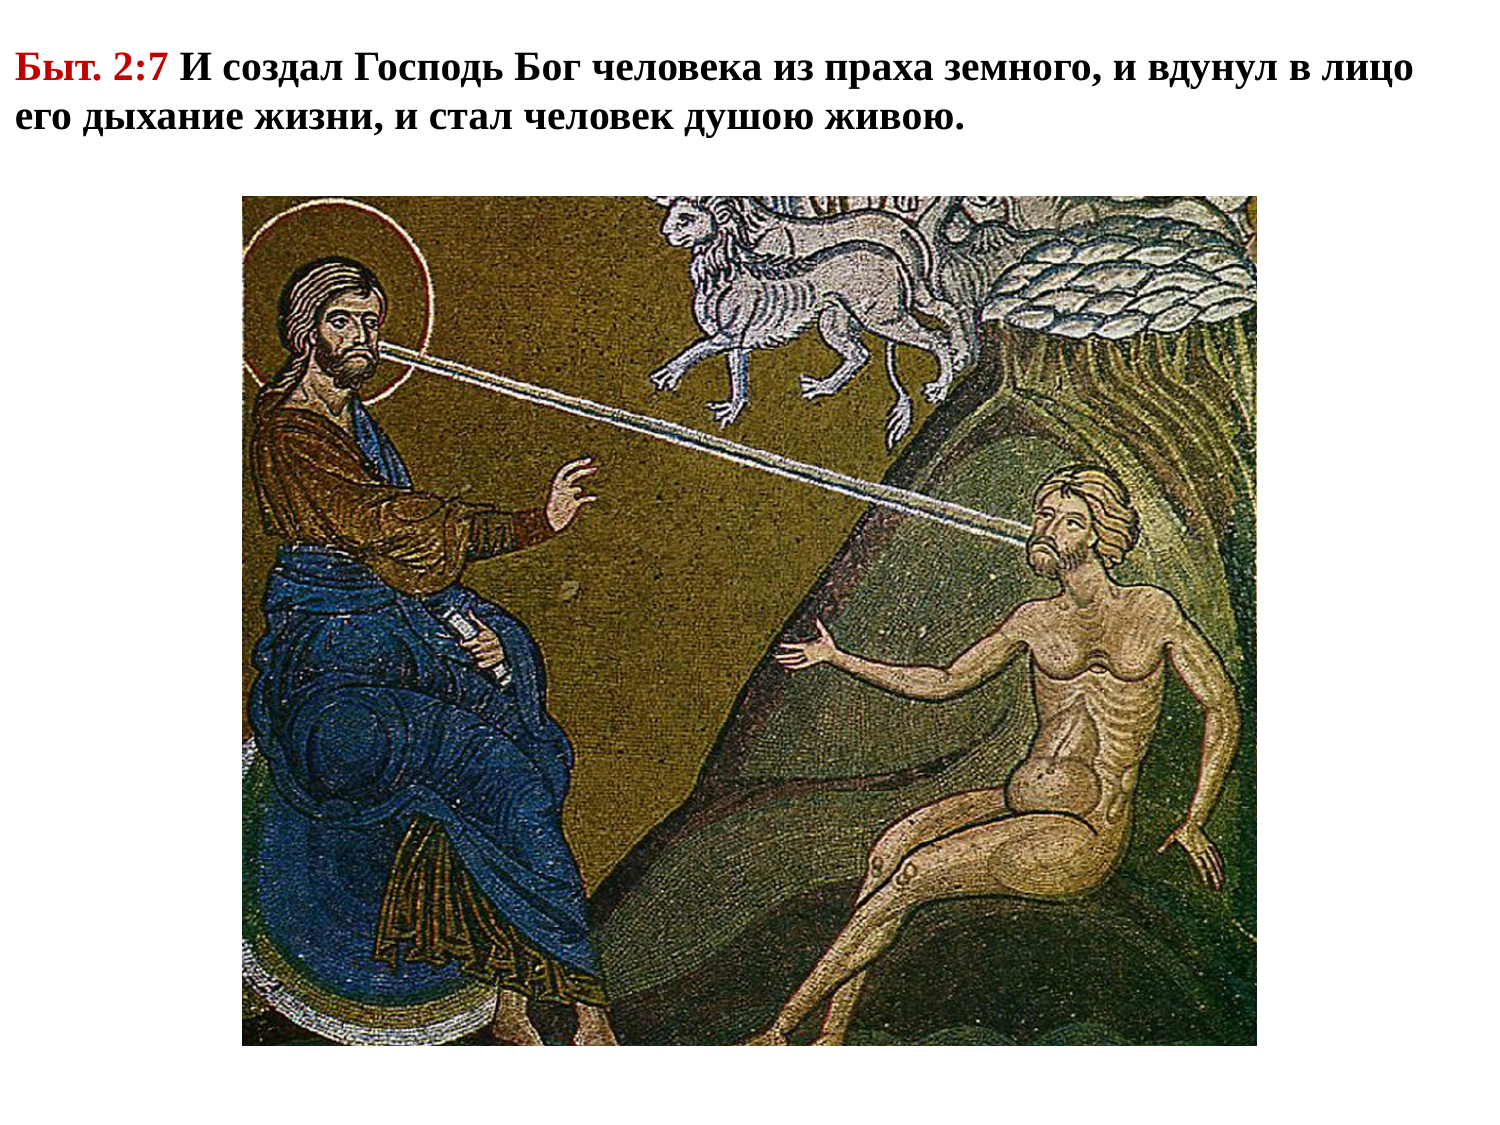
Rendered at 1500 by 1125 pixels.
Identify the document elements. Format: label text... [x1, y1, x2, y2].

picture [241, 196, 1258, 1047]
text_box Быт. 2:7 И создал Господь Бог человека из праха земного, и вдунул в лицо его дыхание жизни, и стал человек душою живою. [0, 30, 1471, 191]
